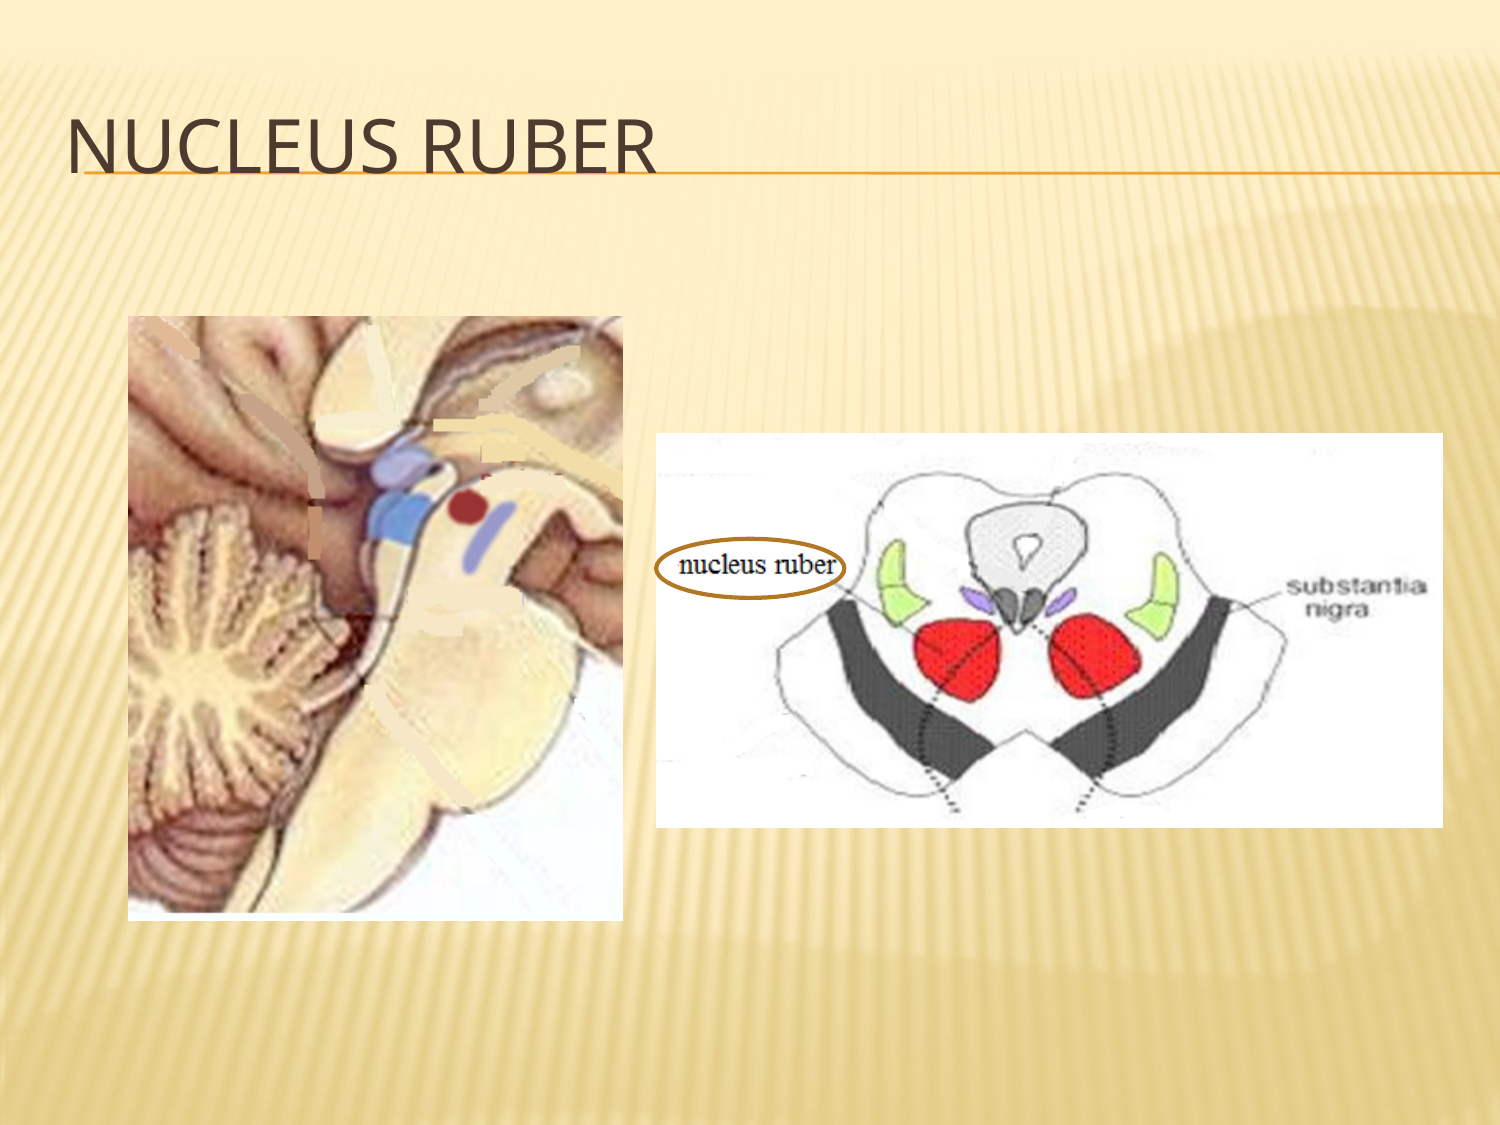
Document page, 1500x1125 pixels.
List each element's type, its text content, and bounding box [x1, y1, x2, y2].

picture [655, 433, 1443, 828]
picture [128, 316, 623, 922]
title Nucleus ruber [49, 75, 1475, 213]
